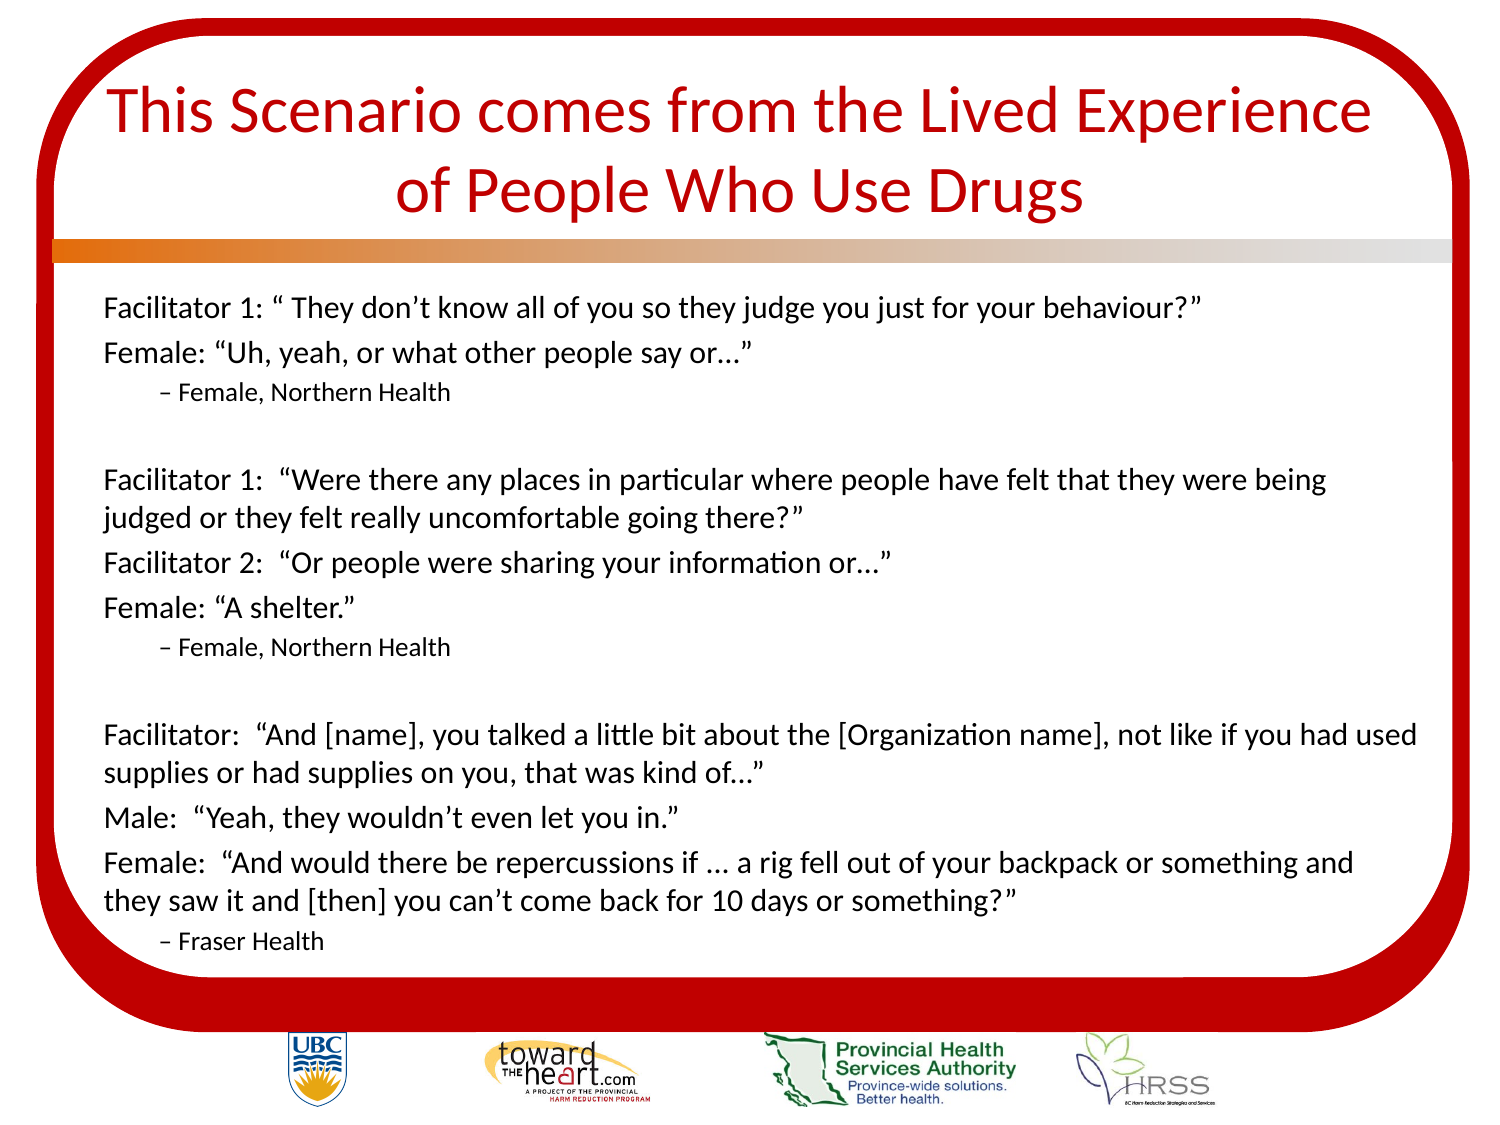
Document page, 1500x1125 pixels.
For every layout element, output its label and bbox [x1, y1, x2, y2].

text_box [35, 17, 1470, 1033]
text_box [288, 1031, 1218, 1113]
